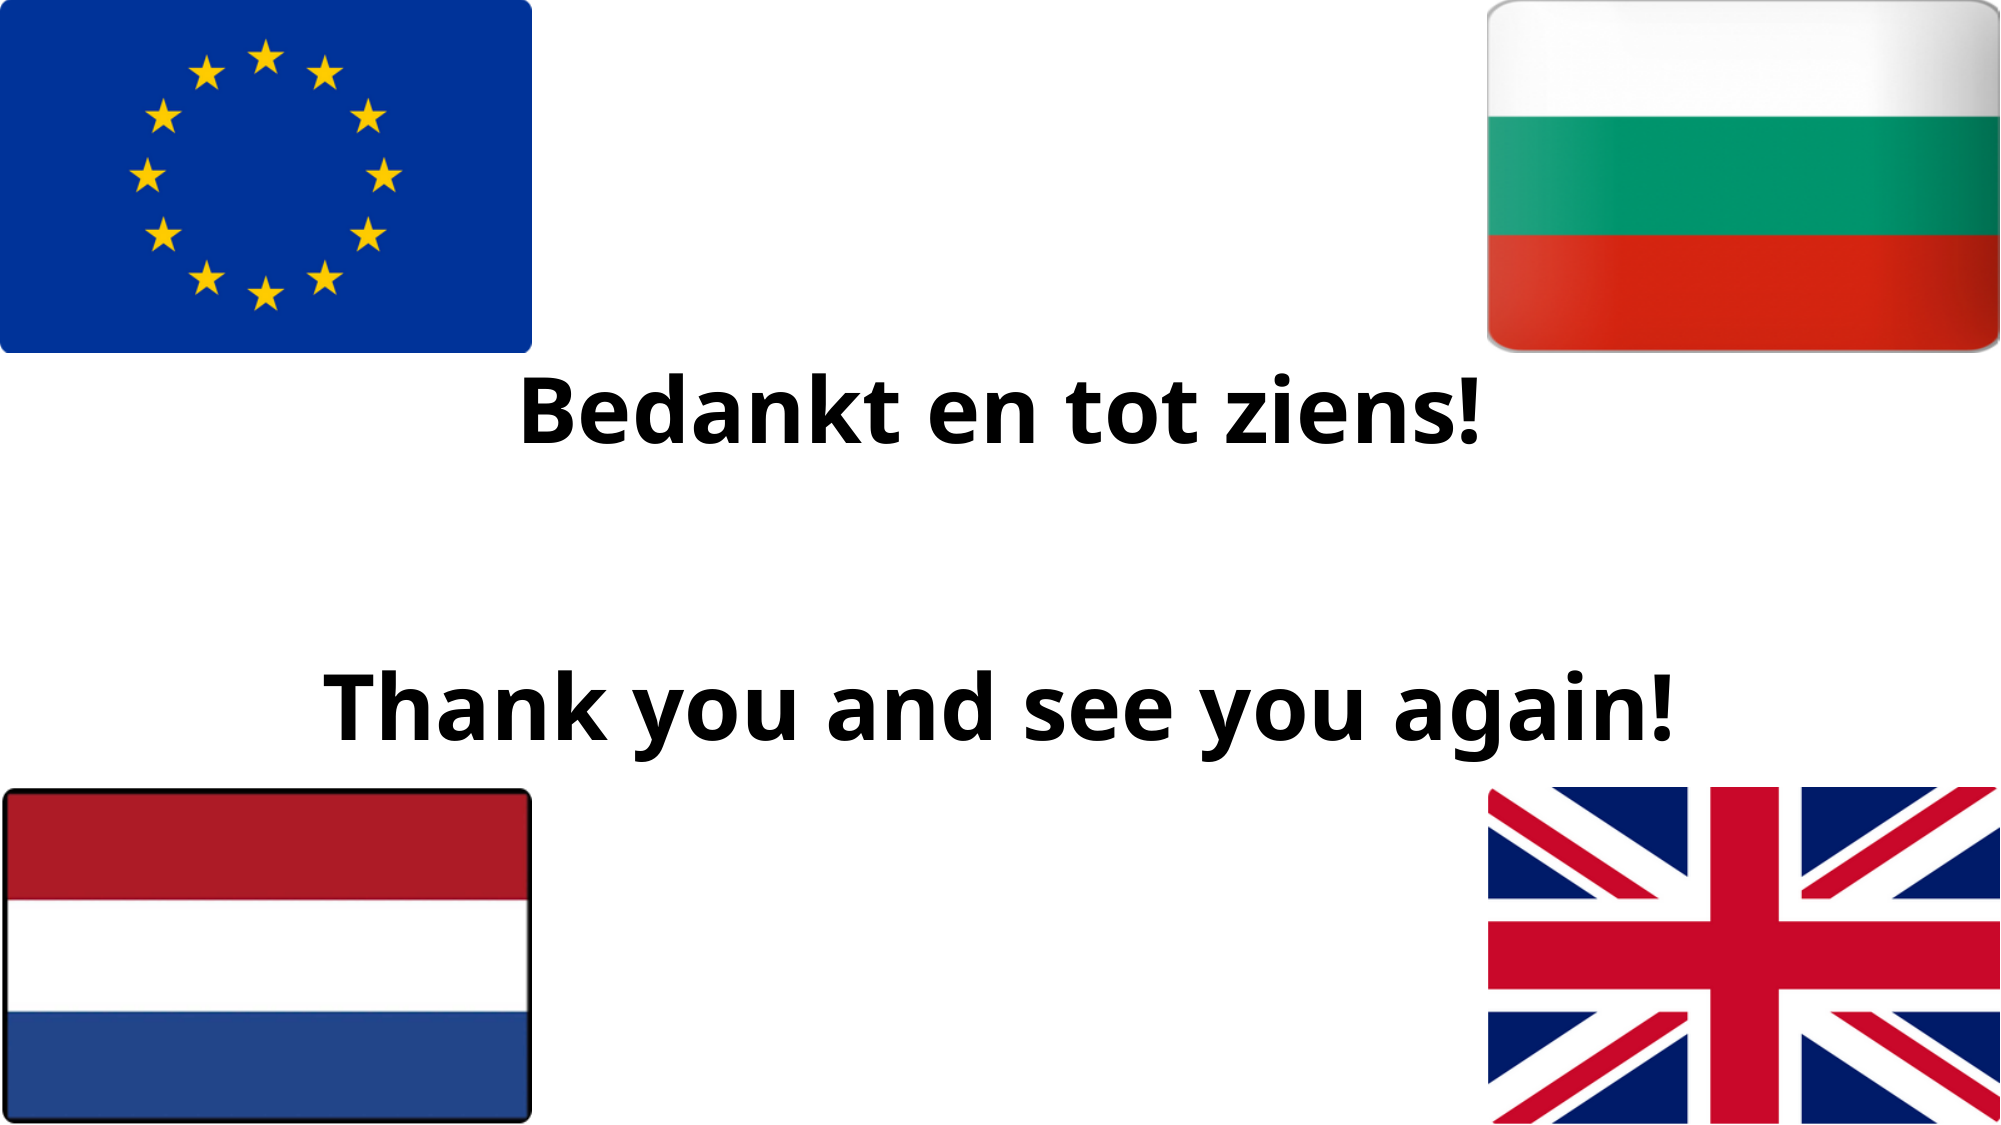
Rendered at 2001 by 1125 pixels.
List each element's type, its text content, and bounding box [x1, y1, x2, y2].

picture [1487, 0, 2000, 353]
picture [1487, 786, 2000, 1125]
picture [0, 0, 532, 353]
title Bedankt en tot ziens! Thank you and see you again! [137, 59, 1863, 1066]
picture [0, 786, 532, 1125]
